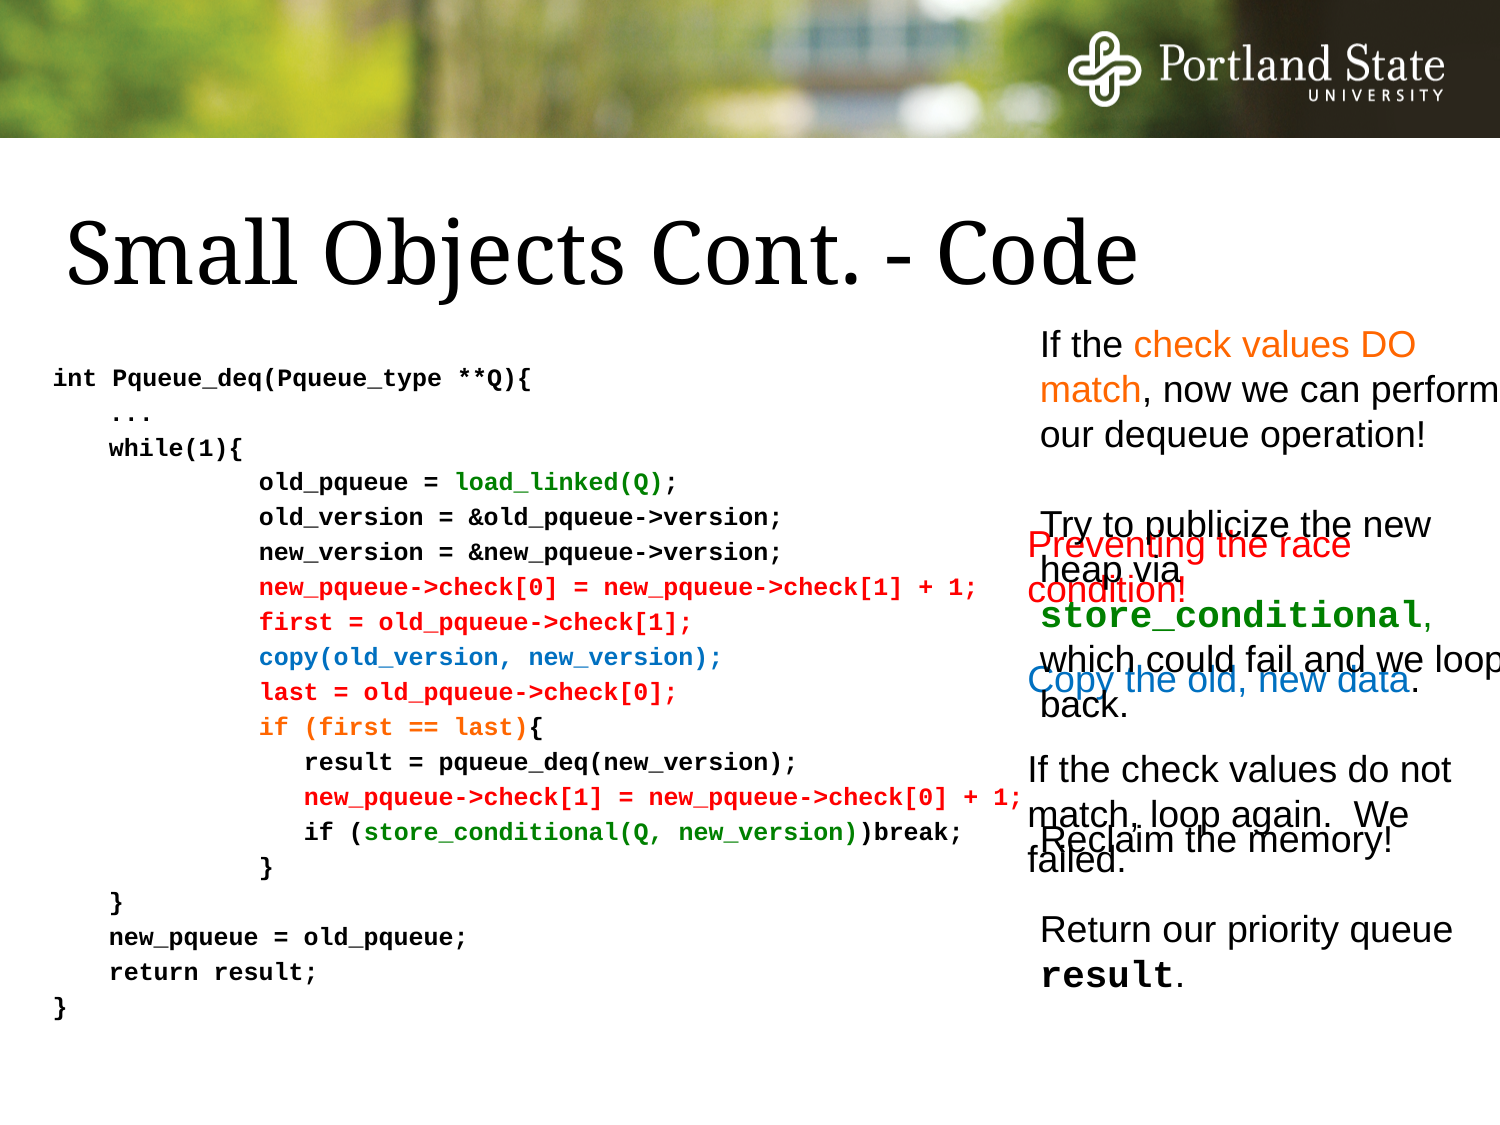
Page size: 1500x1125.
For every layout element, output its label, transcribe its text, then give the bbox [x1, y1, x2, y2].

text_box If the check values DO match, now we can perform our dequeue operation! Try to publicize the new heap via store_conditional, which could fail and we loop back. Reclaim the memory! Return our priority queue result. [1025, 312, 1500, 1003]
text_box Preventing the race condition! Copy the old, new data. If the check values do not match, loop again. We failed. [1012, 512, 1025, 888]
list int Pqueue_deq(Pqueue_type **Q){ ... while(1){ old_pqueue = load_linked(Q); old_version = &old_pqueue->version; new_version = &new_pqueue->version; new_pqueue->check[0] = new_pqueue->check[1] + 1; first = old_pqueue->check[1]; copy(old_version, new_version); last = old_pqueue->check[0]; if (first == last){ result = pqueue_deq(new_version); new_pqueue->check[1] = new_pqueue->check[0] + 1; if (store_conditional(Q, new_version))break; } } new_pqueue = old_pqueue; return result; } [37, 321, 1150, 1055]
picture [0, 0, 1500, 138]
title Small Objects Cont. - Code [50, 200, 1238, 313]
